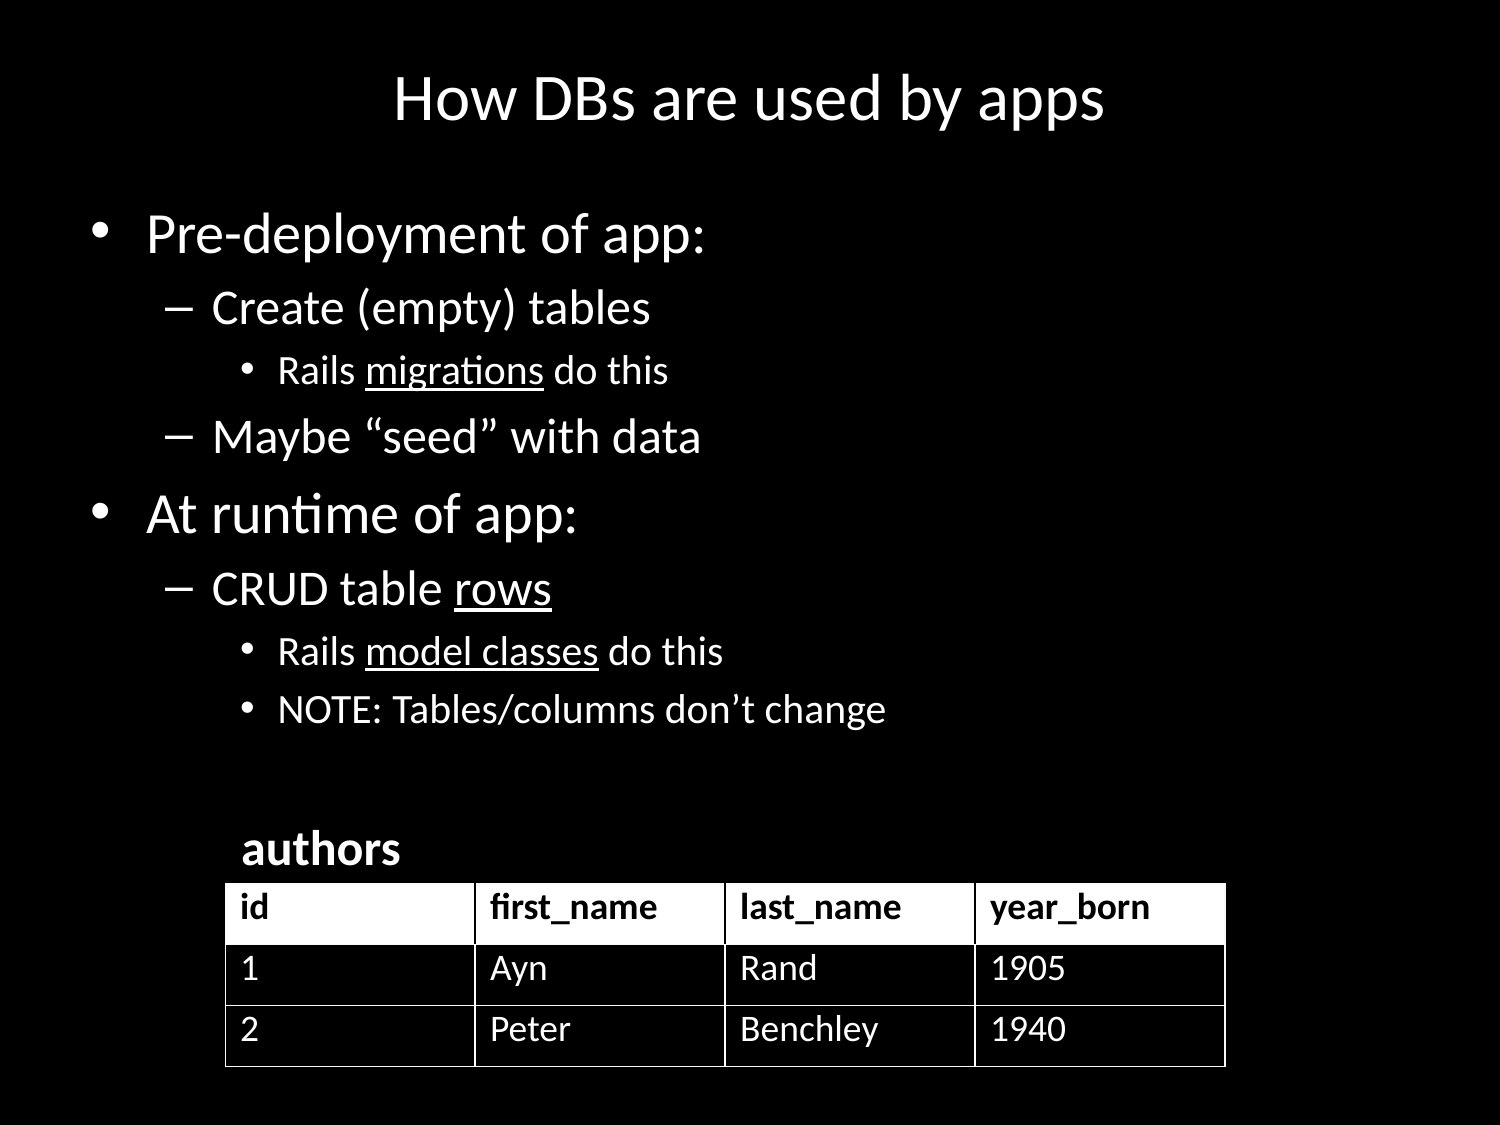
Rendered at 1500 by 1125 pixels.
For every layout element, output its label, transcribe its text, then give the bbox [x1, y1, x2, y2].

table_header first_name [476, 884, 724, 944]
table_header year_born [976, 884, 1224, 944]
table_cell 1940 [976, 1006, 1224, 1066]
table_header id [226, 884, 474, 944]
text_box authors [226, 807, 416, 883]
table_cell 1905 [976, 945, 1224, 1005]
table_header last_name [726, 884, 974, 944]
list Pre-deployment of app: Create (empty) tables Rails migrations do this Maybe “seed” with data At runtime of app: CRUD table rows Rails model classes do this NOTE: Tables/columns don’t change [75, 187, 1425, 930]
table_cell Benchley [726, 1006, 974, 1066]
table_cell 2 [226, 1006, 474, 1066]
table_cell 1 [226, 945, 474, 1005]
title How DBs are used by apps [75, 0, 1425, 187]
table_cell Ayn [476, 945, 724, 1005]
table_cell Peter [476, 1006, 724, 1066]
table_cell Rand [726, 945, 974, 1005]
